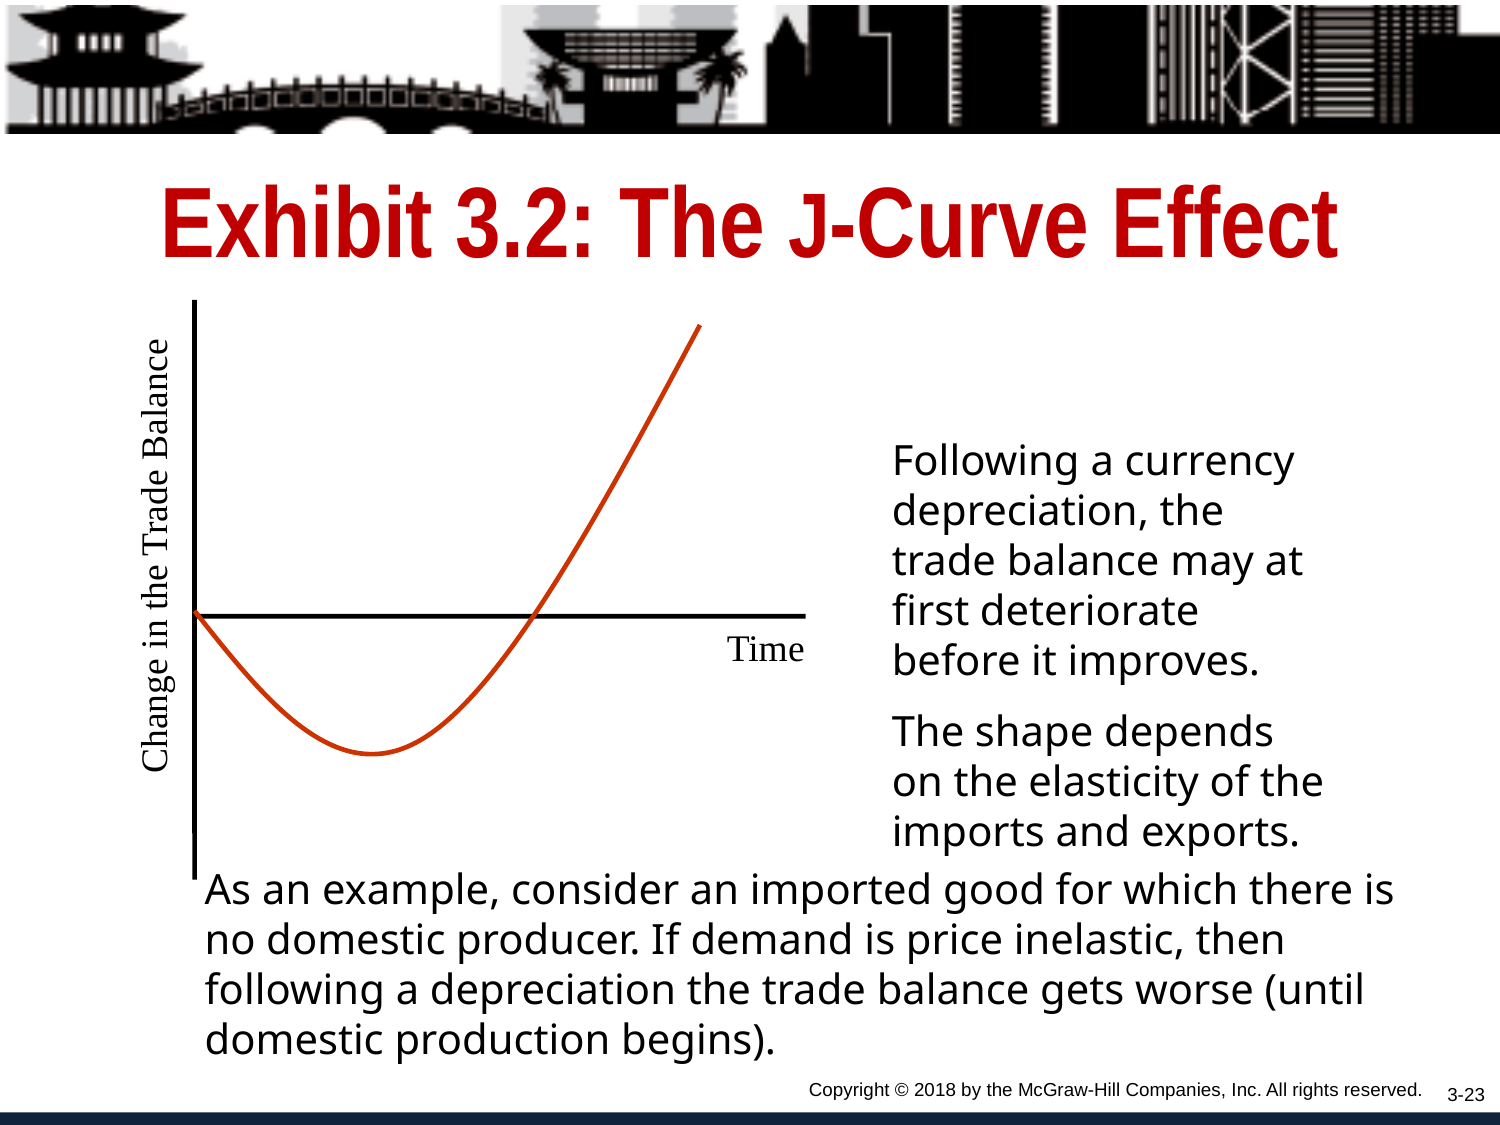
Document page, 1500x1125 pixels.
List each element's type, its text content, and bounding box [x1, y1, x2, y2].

text_box 3-23 [1424, 1074, 1500, 1125]
picture [0, 5, 1500, 134]
footer Copyright © 2018 by the McGraw-Hill Companies, Inc. All rights reserved. [774, 1072, 1438, 1125]
text_box As an example, consider an imported good for which there is no domestic producer. If demand is price inelastic, then following a depreciation the trade balance gets worse (until domestic production begins). [187, 854, 1463, 1072]
text_box Following a currency depreciation, the trade balance may at first deteriorate before it improves. The shape depends on the elasticity of the imports and exports. [875, 425, 1350, 854]
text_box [121, 277, 820, 880]
title Exhibit 3.2: The J-Curve Effect [75, 149, 1425, 313]
